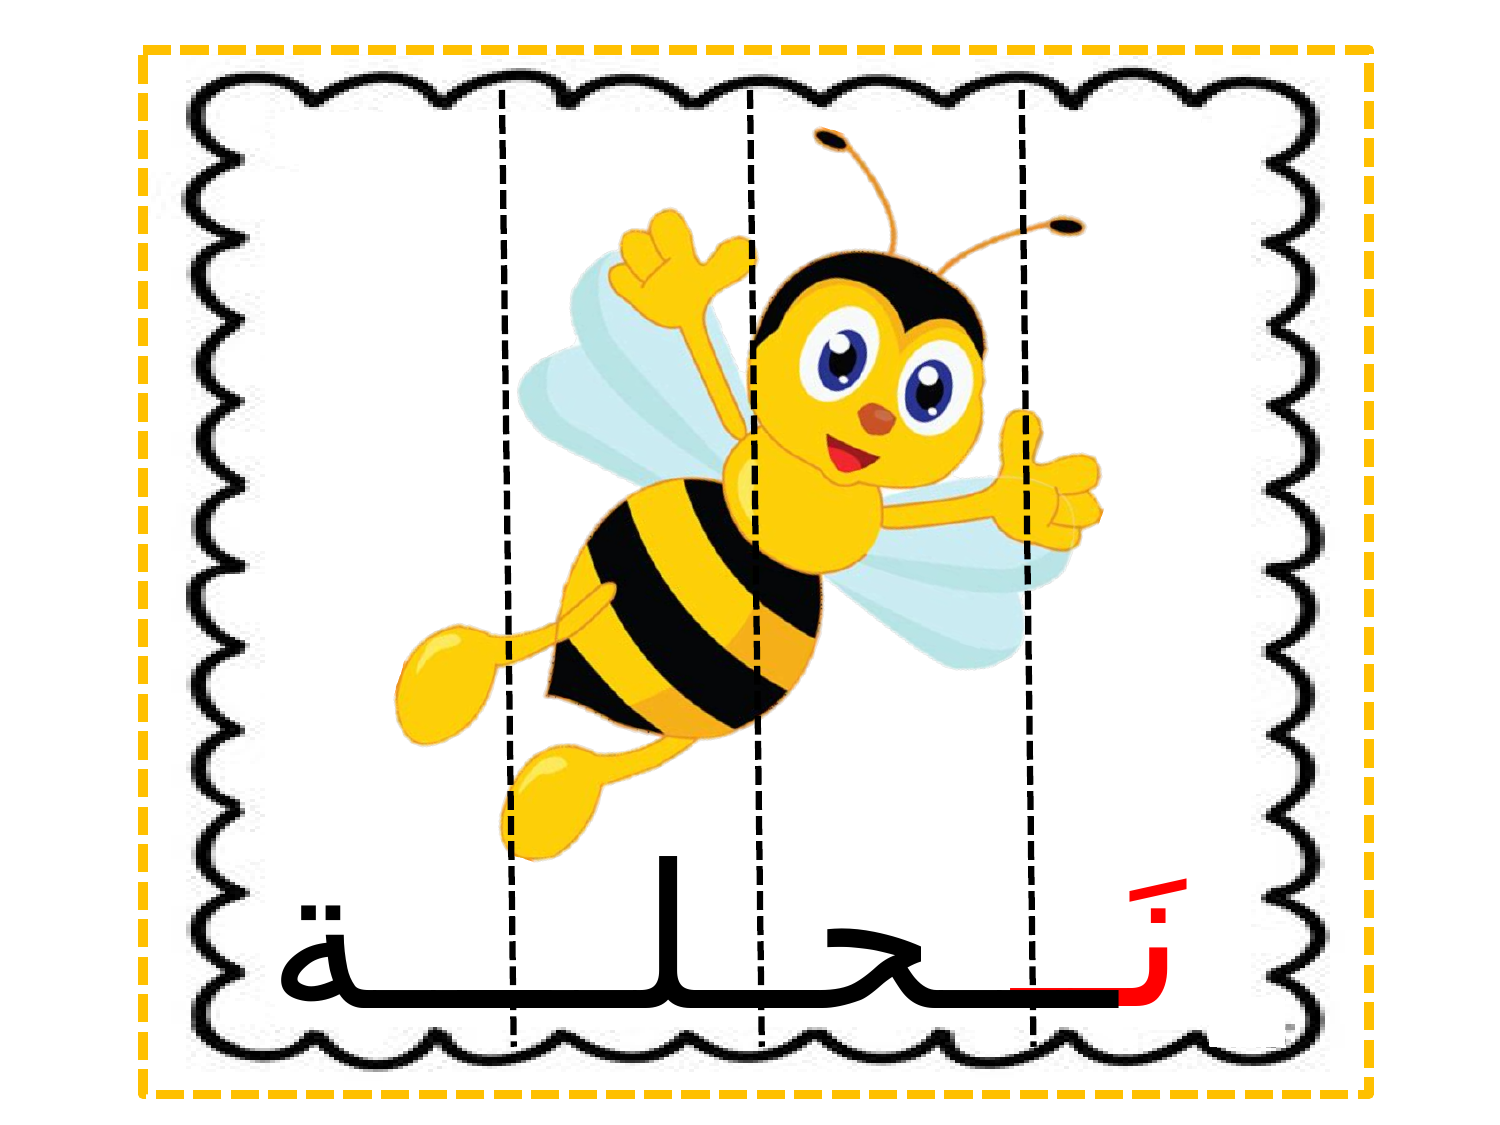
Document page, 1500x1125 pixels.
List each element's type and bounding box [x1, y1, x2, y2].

text_box [501, 89, 514, 1047]
picture [147, 54, 1365, 1090]
text_box [1021, 89, 1034, 1047]
text_box [749, 89, 762, 1047]
